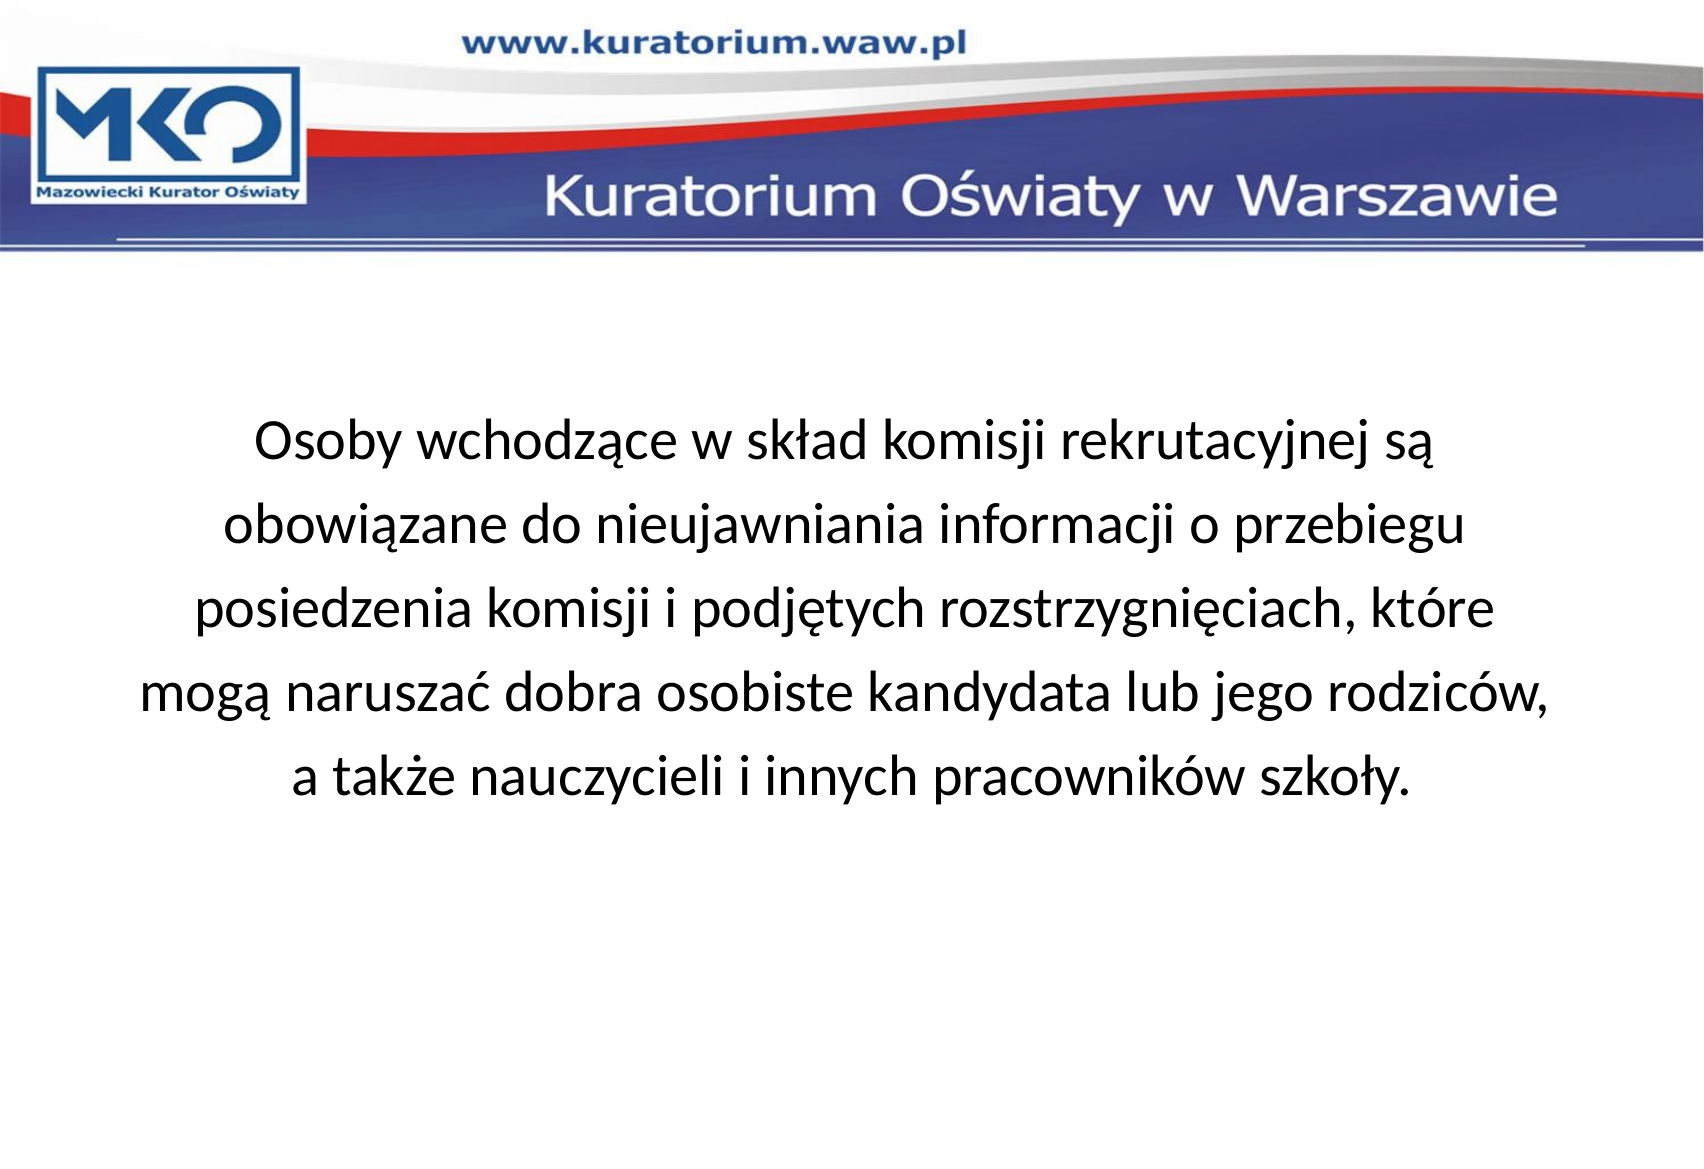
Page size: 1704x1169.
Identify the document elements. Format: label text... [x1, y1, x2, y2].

list Osoby wchodzące w skład komisji rekrutacyjnej są obowiązane do nieujawniania informacji o przebiegu posiedzenia komisji i podjętych rozstrzygnięciach, które mogą naruszać dobra osobiste kandydata lub jego rodziców, a także nauczycieli i innych pracowników szkoły. [117, 311, 1587, 1053]
picture [0, 0, 1704, 1169]
